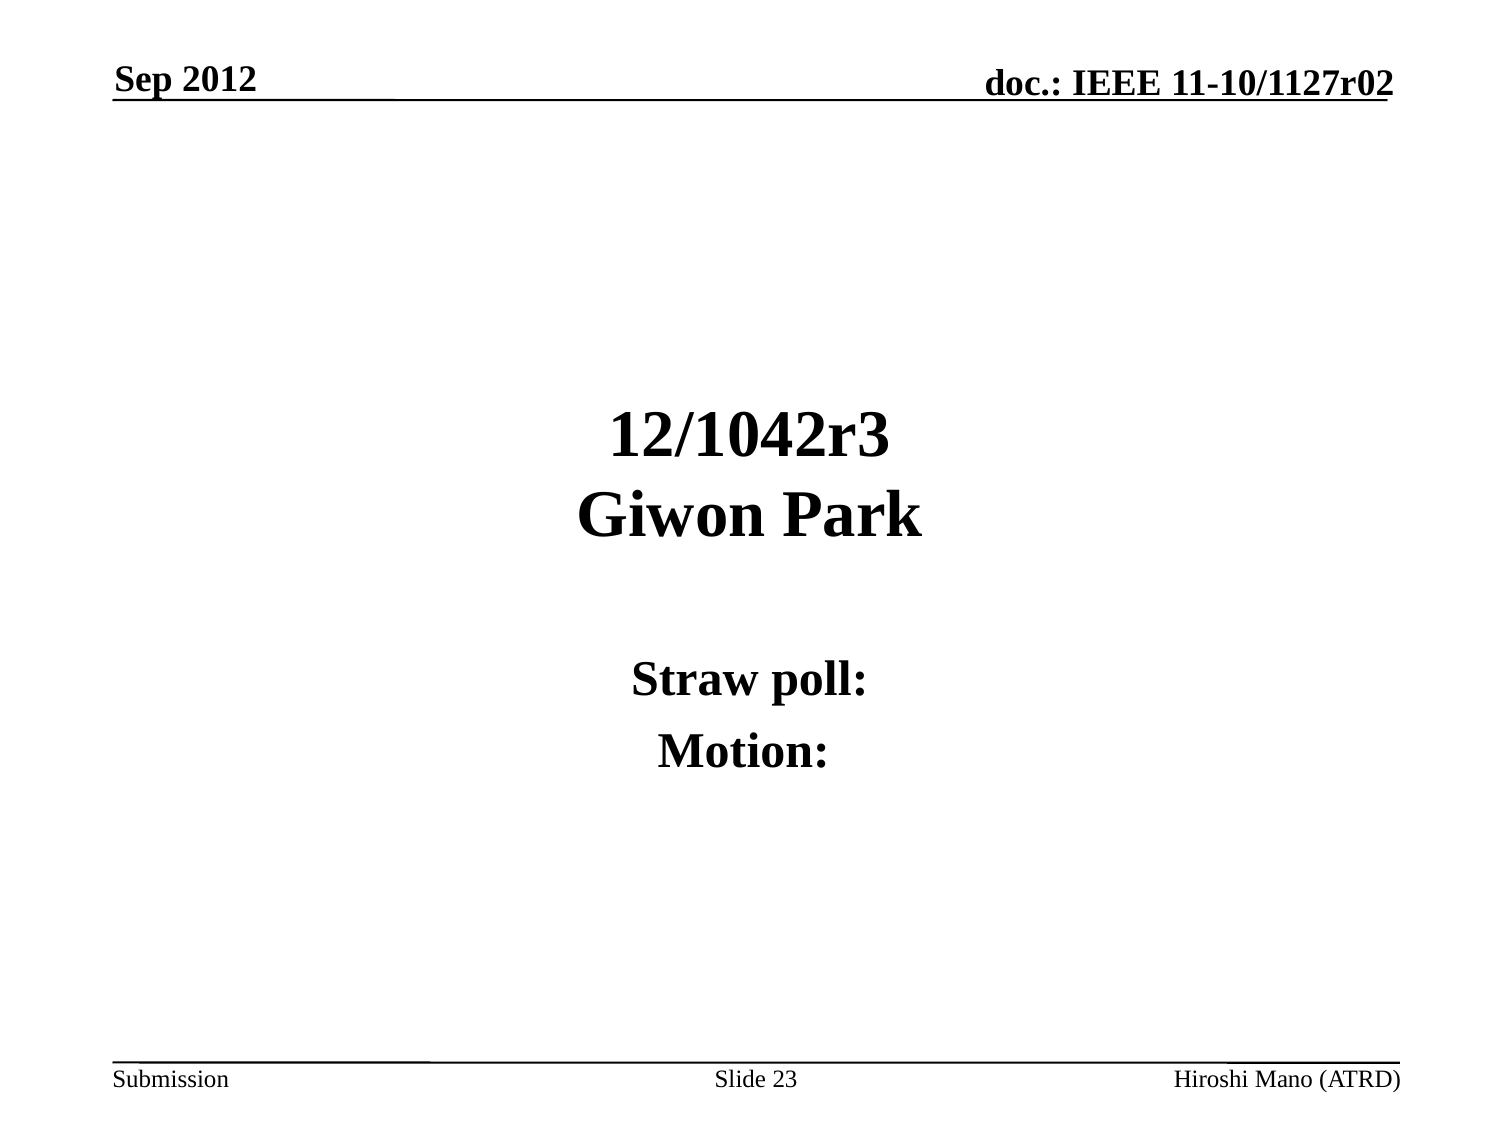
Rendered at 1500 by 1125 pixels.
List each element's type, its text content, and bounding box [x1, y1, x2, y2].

subtitle Straw poll: Motion: [224, 637, 1276, 926]
slide_number Slide 23 [712, 1061, 800, 1123]
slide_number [114, 54, 423, 100]
title 12/1042r3 Giwon Park [112, 349, 1388, 591]
footer Hiroshi Mano (ATRD) [878, 1061, 1402, 1093]
